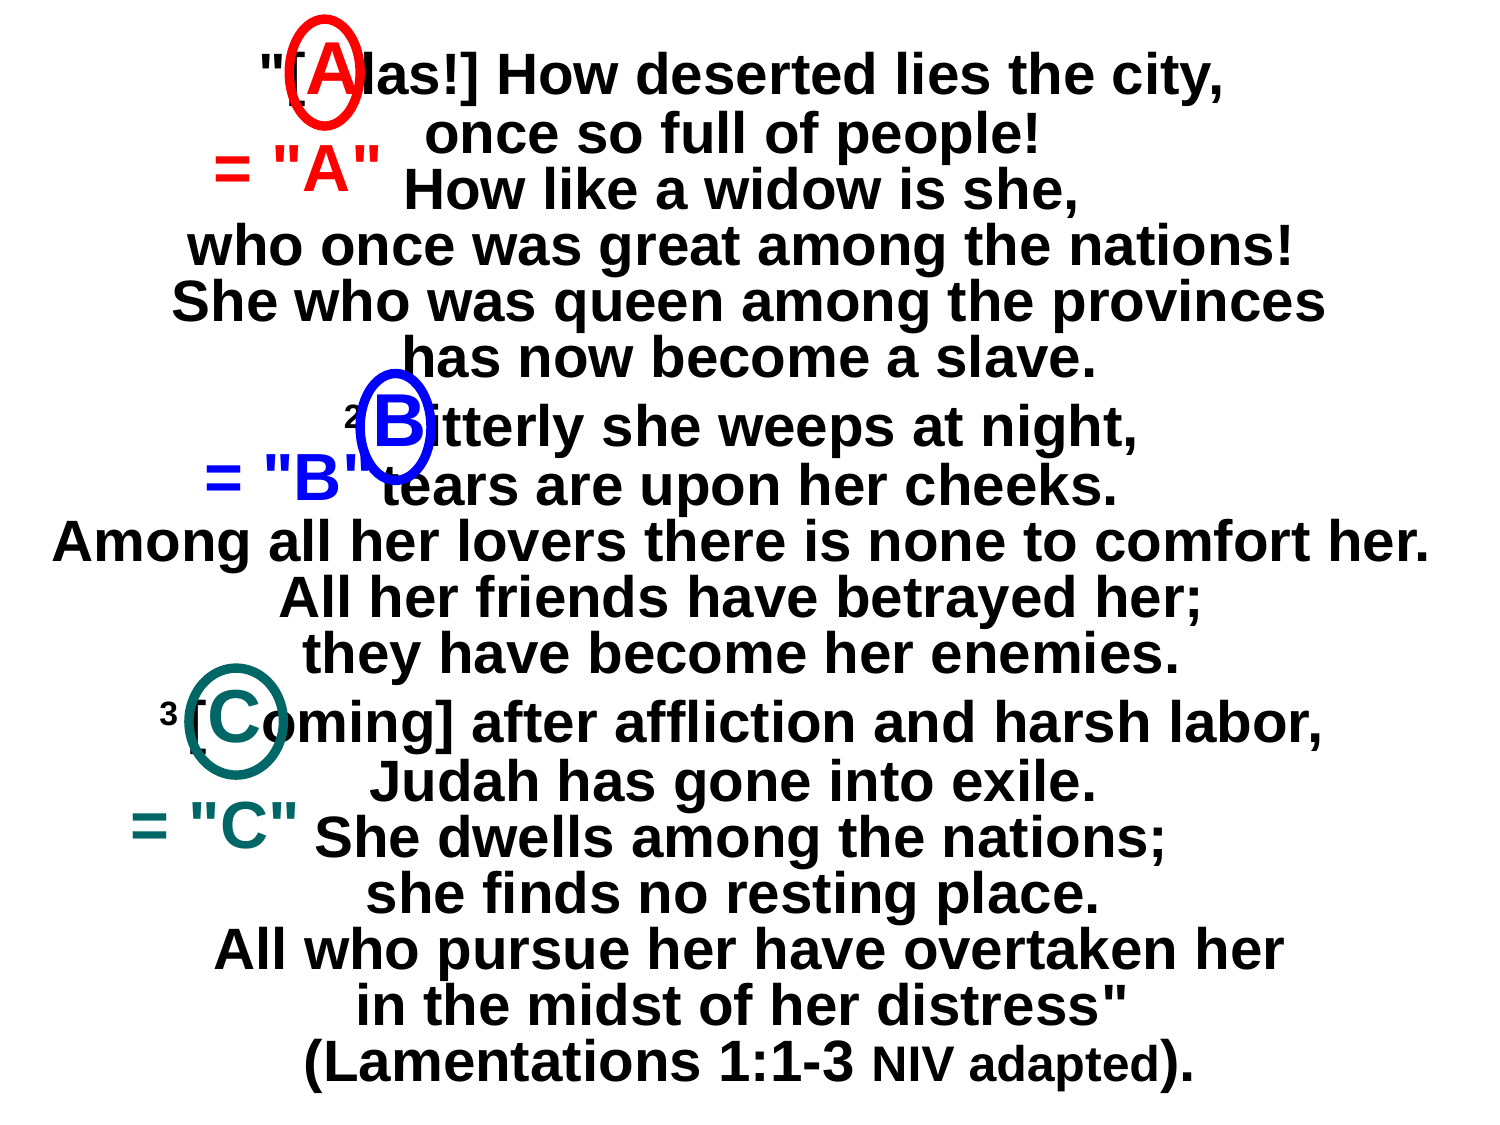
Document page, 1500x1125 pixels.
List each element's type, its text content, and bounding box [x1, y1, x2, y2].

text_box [179, 373, 432, 543]
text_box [106, 667, 325, 891]
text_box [188, 18, 408, 235]
title "[Alas!] How deserted lies the city, once so full of people! How like a widow is she, who once was great among the nations! She who was queen among the provinces has now become a slave. 2 Bitterly she weeps at night, tears are upon her cheeks. Among all her lovers there is none to comfort her. All her friends have betrayed her; they have become her enemies. 3 [Coming] after affliction and harsh labor, Judah has gone into exile. She dwells among the nations; she finds no resting place. All who pursue her have overtaken her in the midst of her distress" (Lamentations 1:1-3 NIV adapted). [0, 4, 1500, 1125]
